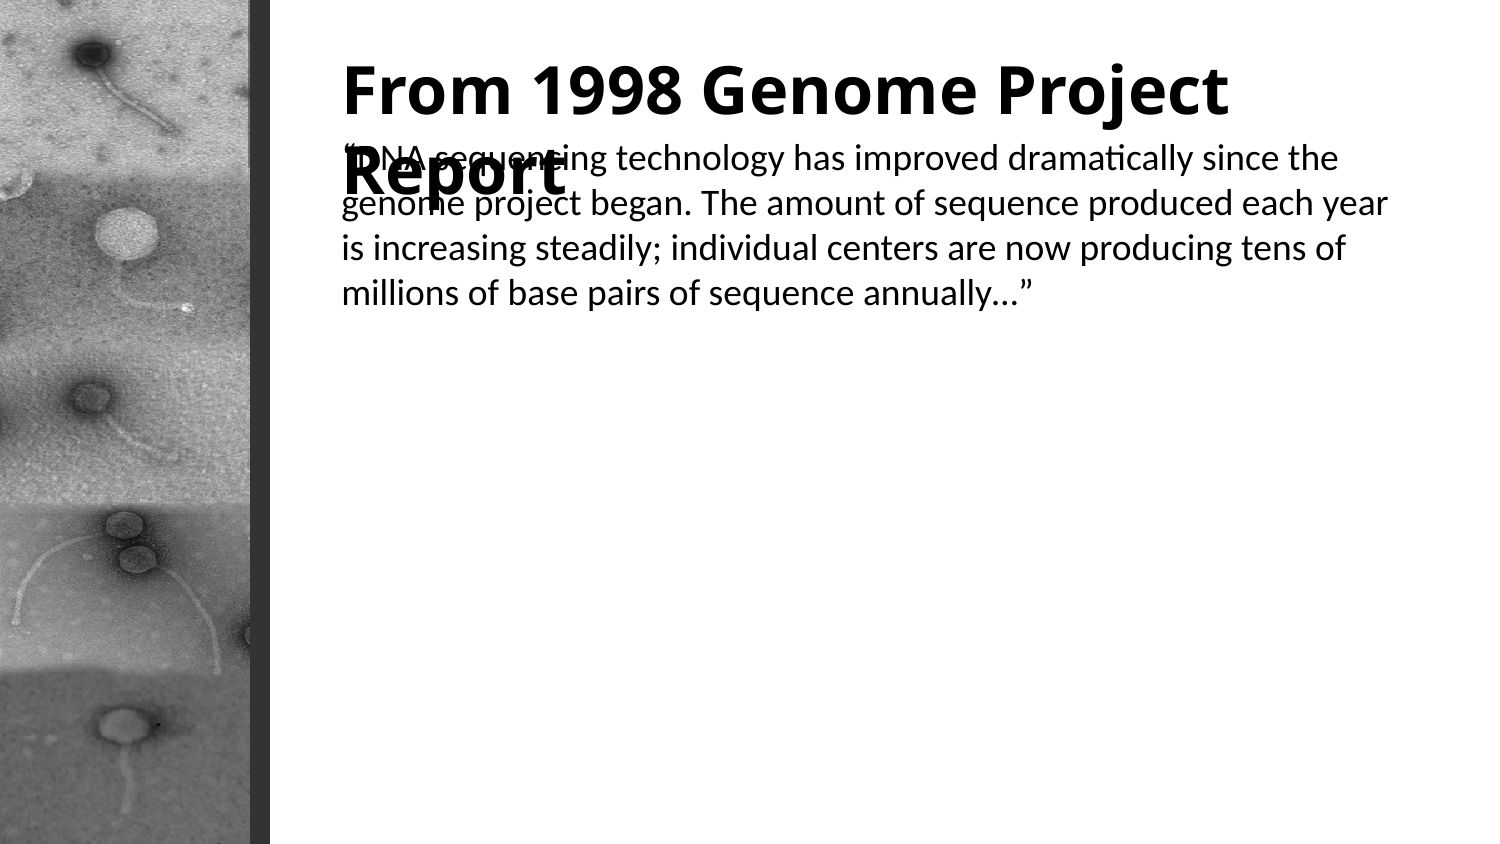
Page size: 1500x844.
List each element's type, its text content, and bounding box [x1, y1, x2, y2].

text_box From 1998 Genome Project Report [326, 40, 1436, 216]
text_box “DNA sequencing technology has improved dramatically since the genome project began. The amount of sequence produced each year is increasing steadily; individual centers are now producing tens of millions of base pairs of sequence annually…” [326, 125, 1424, 321]
picture [0, 0, 1500, 844]
